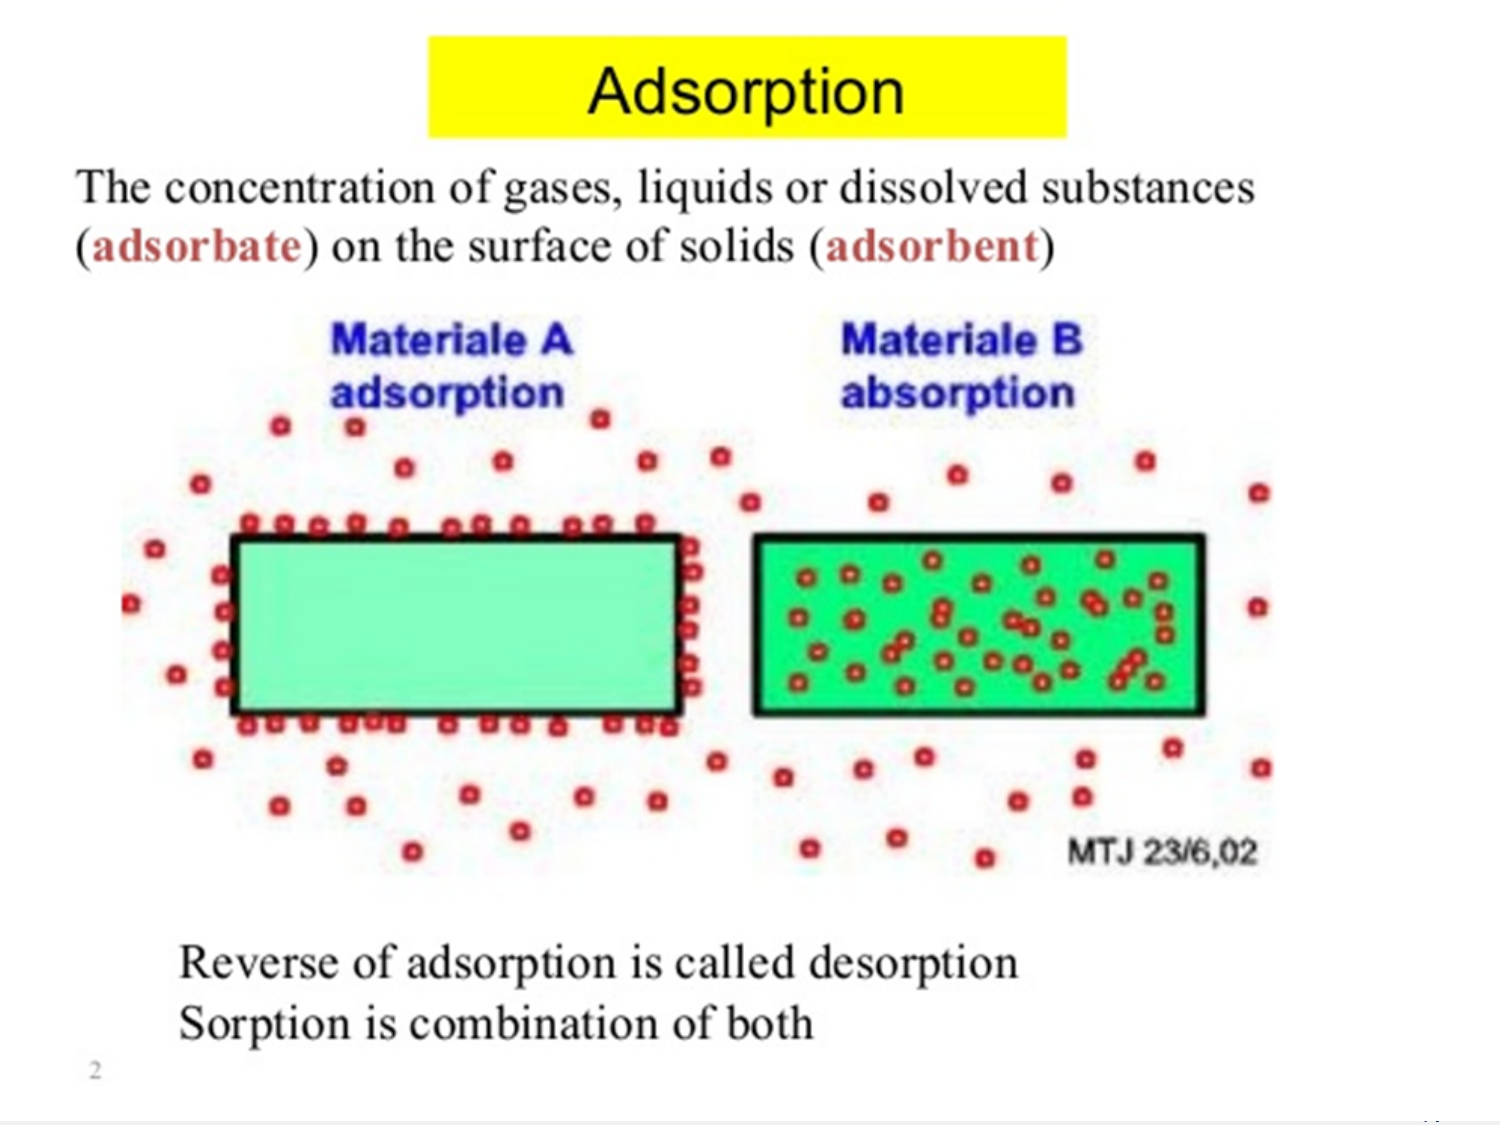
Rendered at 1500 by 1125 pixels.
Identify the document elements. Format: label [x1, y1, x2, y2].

picture [0, 1121, 1500, 1125]
list [0, 0, 1500, 1121]
